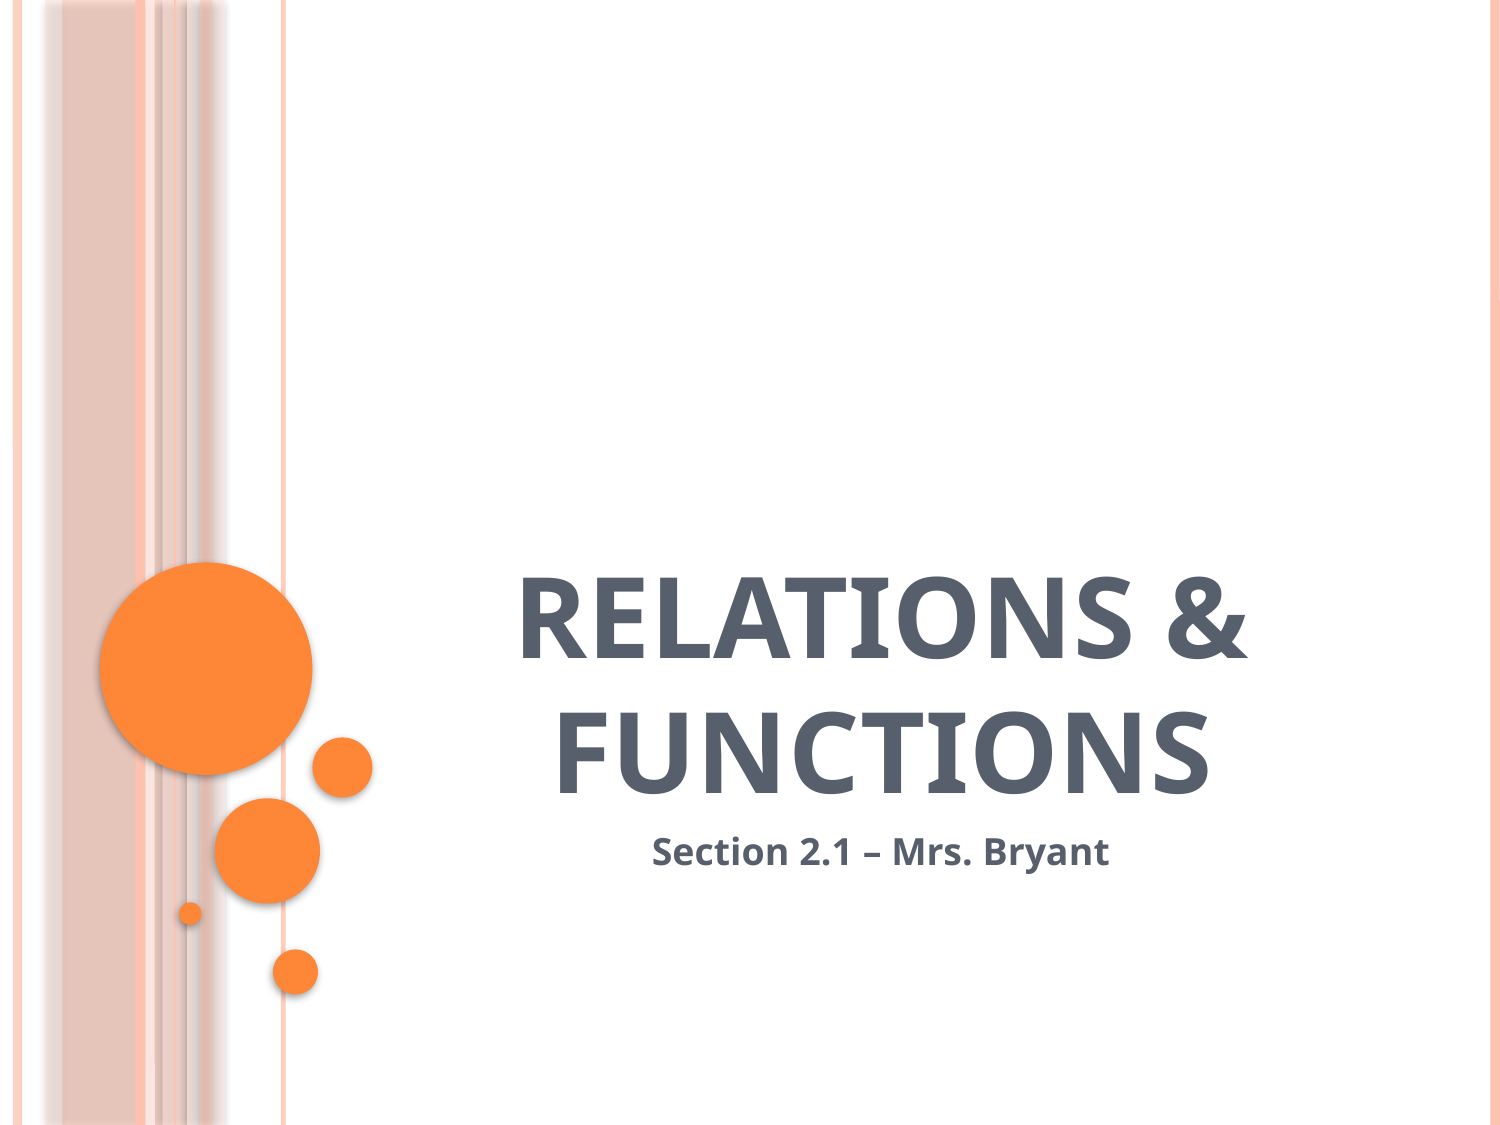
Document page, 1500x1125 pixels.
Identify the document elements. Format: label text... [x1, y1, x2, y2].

title Relations & Functions [375, 512, 1388, 820]
subtitle Section 2.1 – Mrs. Bryant [375, 820, 1388, 1046]
